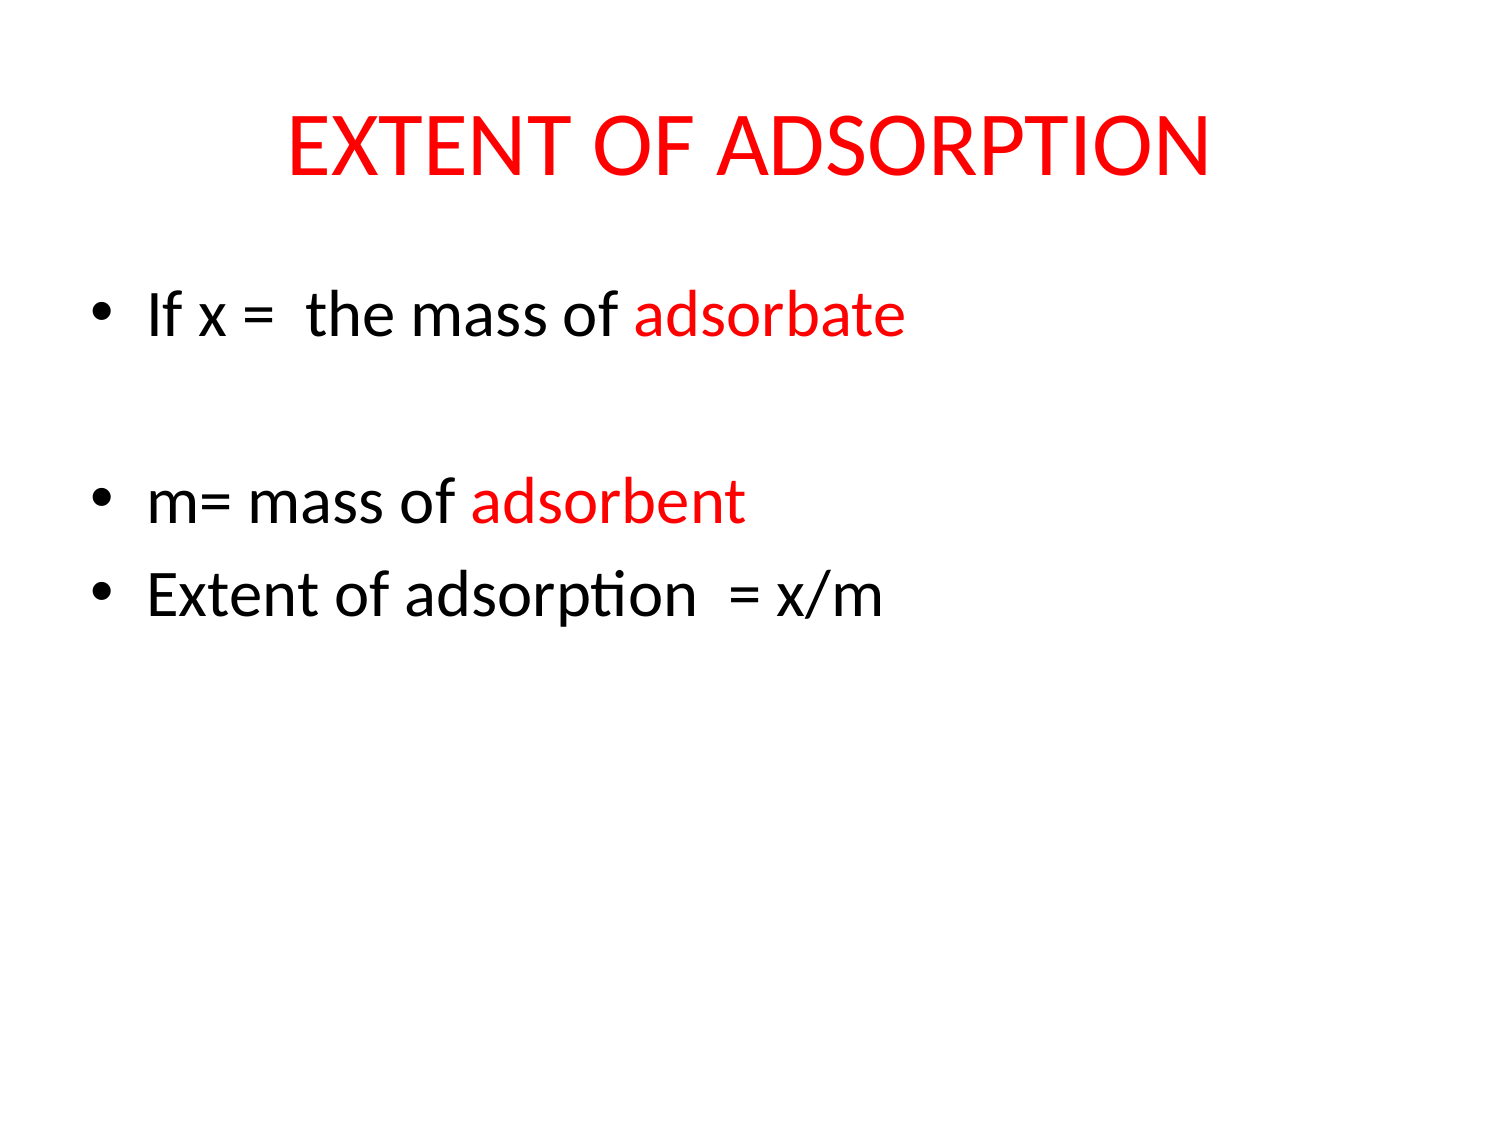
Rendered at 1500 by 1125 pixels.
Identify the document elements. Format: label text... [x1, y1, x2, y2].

list If x = the mass of adsorbate m= mass of adsorbent Extent of adsorption = x/m [75, 262, 1425, 1005]
title EXTENT OF ADSORPTION [75, 45, 1425, 233]
